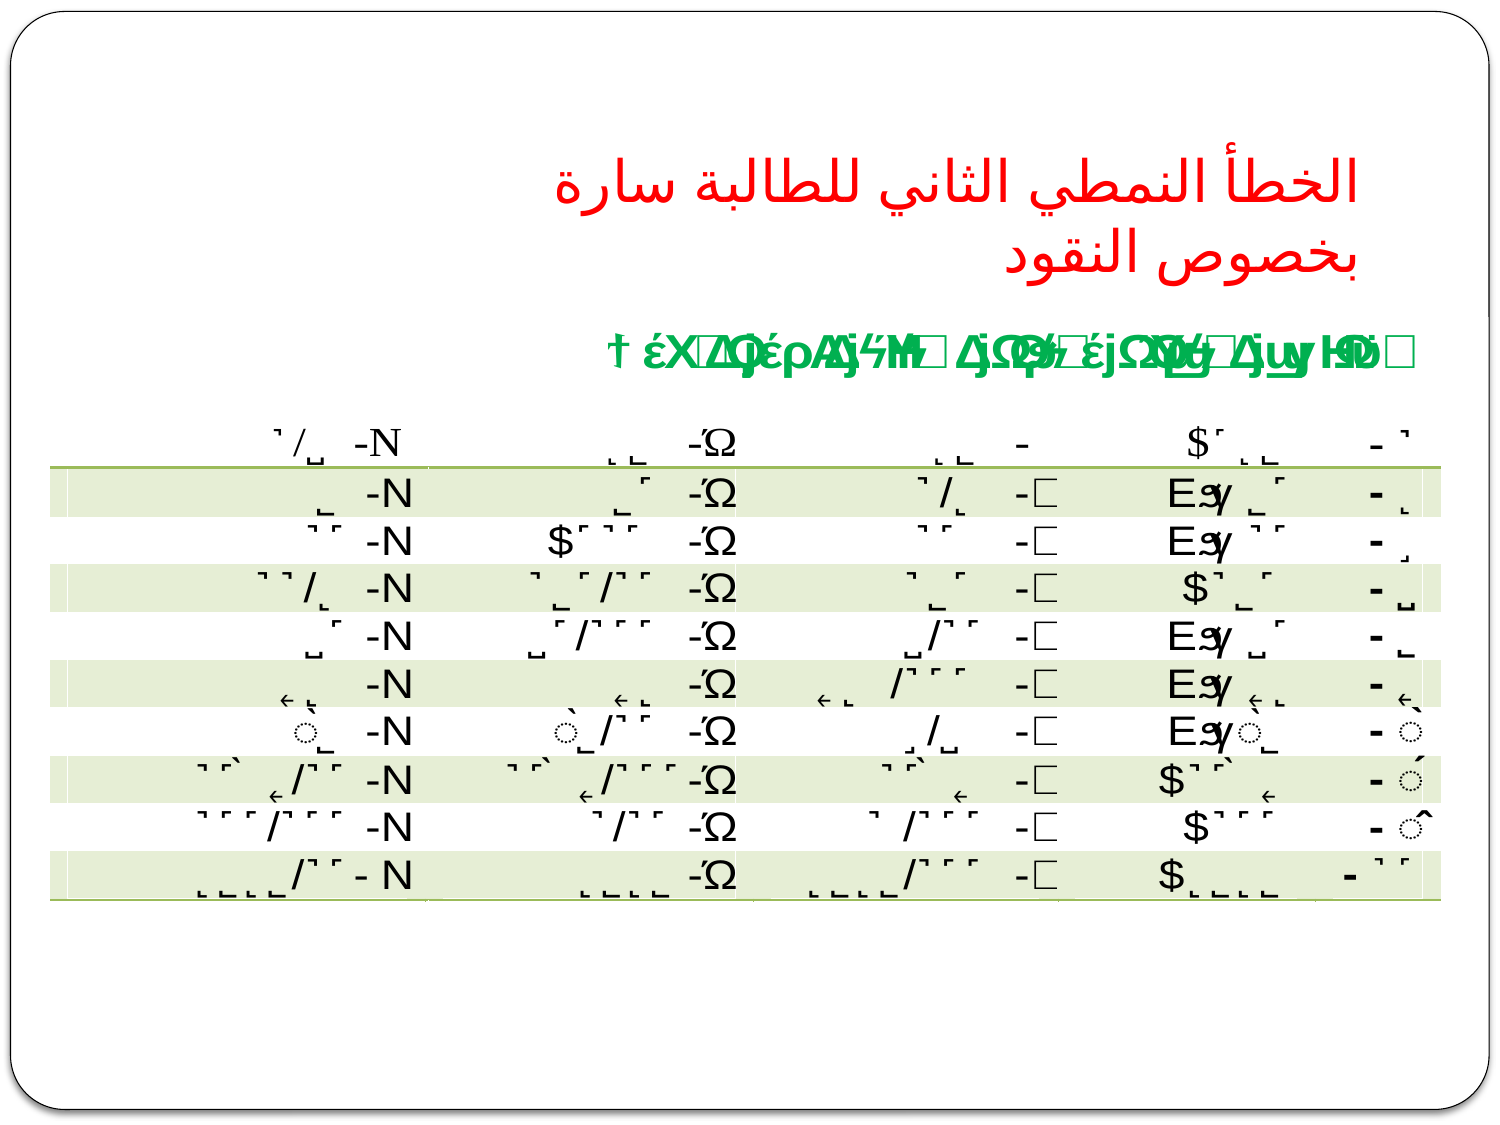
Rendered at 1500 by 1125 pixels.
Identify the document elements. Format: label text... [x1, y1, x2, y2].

picture [29, 326, 1442, 977]
text_box الخطأ النمطي الثاني للطالبة سارة بخصوص النقود [419, 137, 1376, 292]
